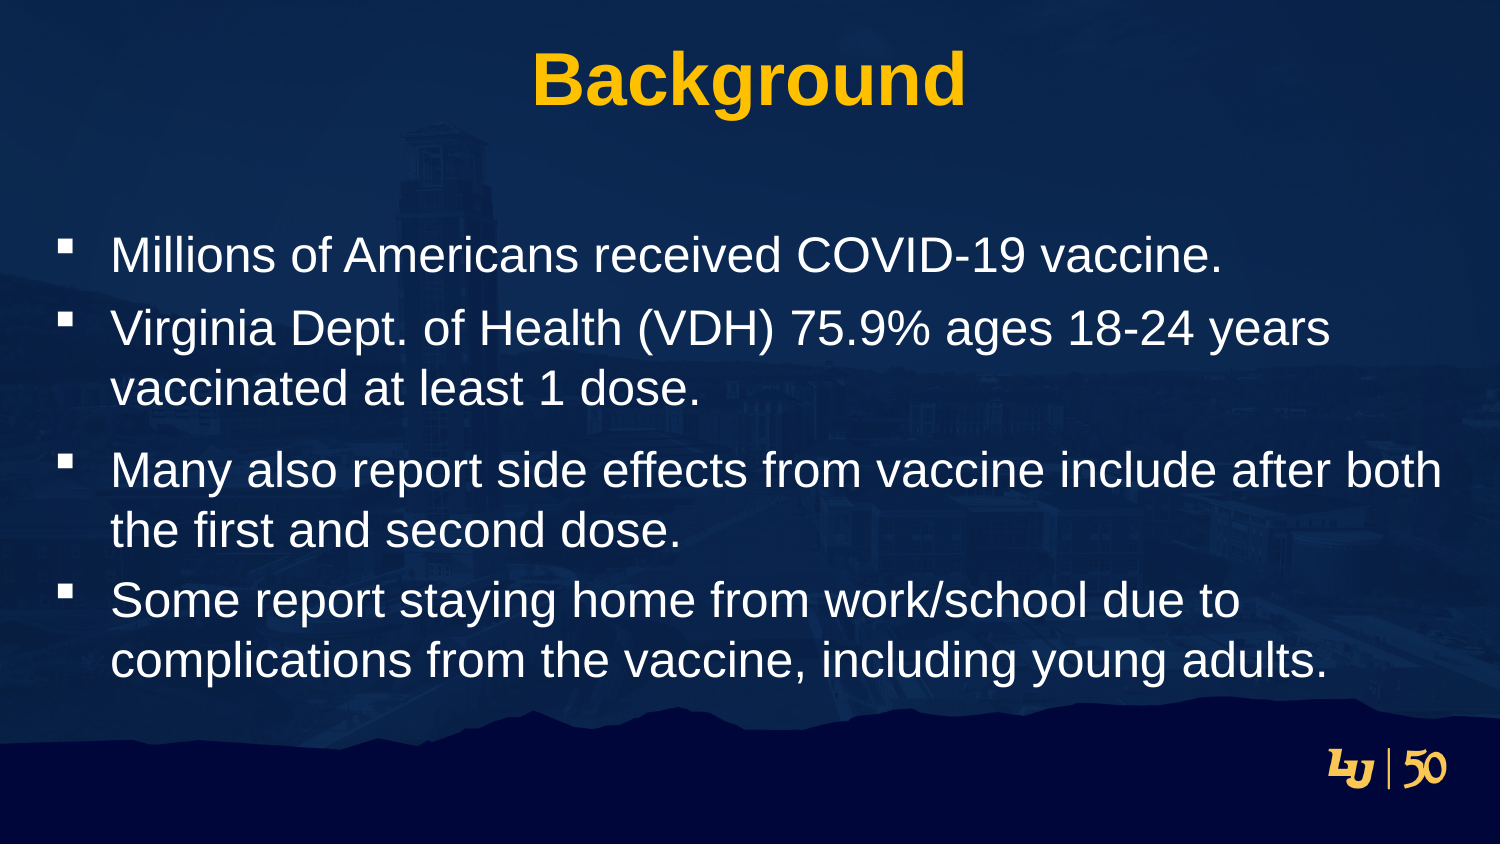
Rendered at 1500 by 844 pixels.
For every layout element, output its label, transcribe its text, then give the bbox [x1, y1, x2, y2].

title Background [75, 13, 1425, 138]
picture [0, 0, 1500, 844]
list Millions of Americans received COVID-19 vaccine. Virginia Dept. of Health (VDH) 75.9% ages 18-24 years vaccinated at least 1 dose. Many also report side effects from vaccine include after both the first and second dose. Some report staying home from work/school due to complications from the vaccine, including young adults. [38, 175, 1491, 808]
